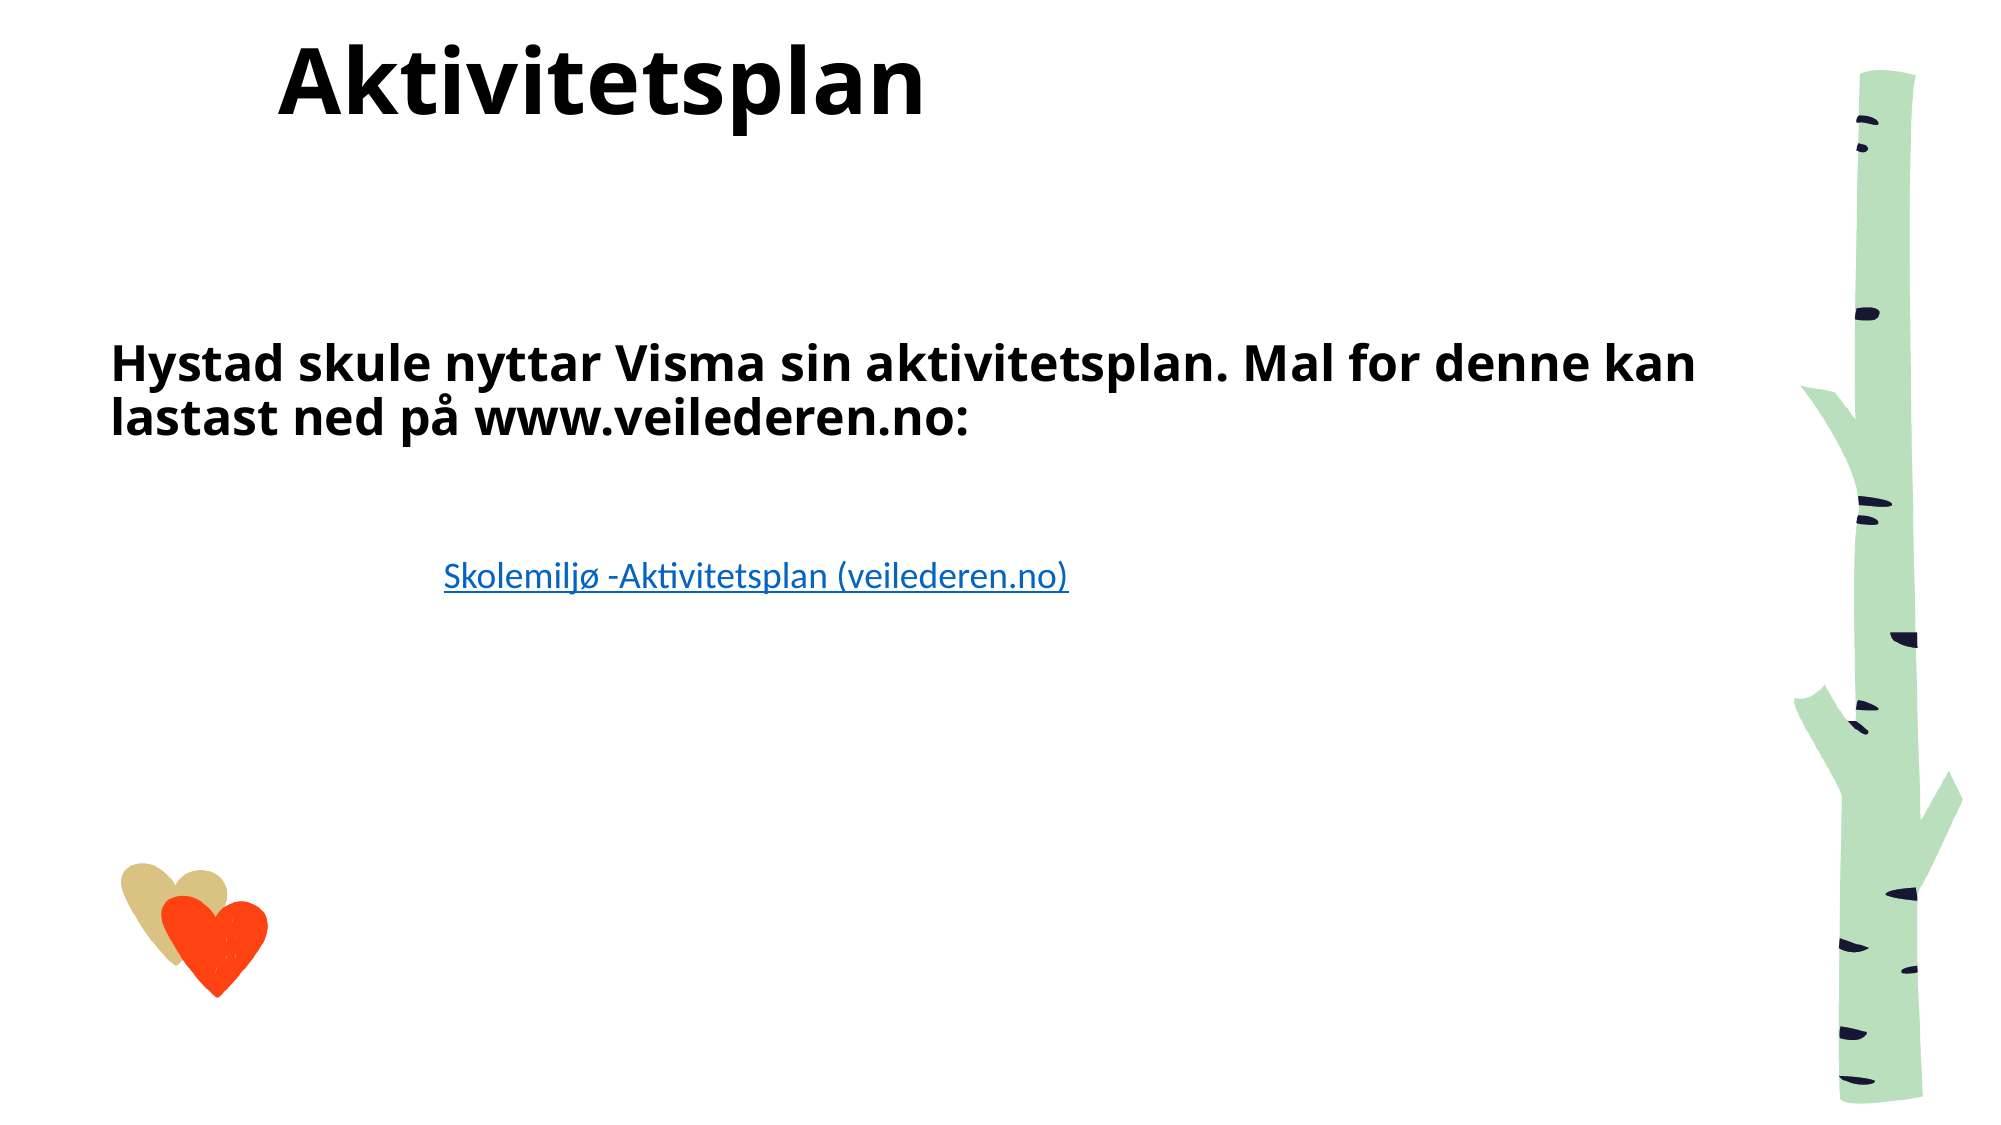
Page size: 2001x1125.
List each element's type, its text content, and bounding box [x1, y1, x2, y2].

text_box Aktivitetsplan [263, 0, 1333, 172]
picture [1696, 8, 2000, 1125]
text_box Skolemiljø -Aktivitetsplan (veilederen.no) [428, 563, 1333, 604]
text_box Hystad skule nyttar Visma sin aktivitetsplan. Mal for denne kan lastast ned på www.veilederen.no: [95, 275, 1696, 563]
picture [78, 795, 336, 1064]
